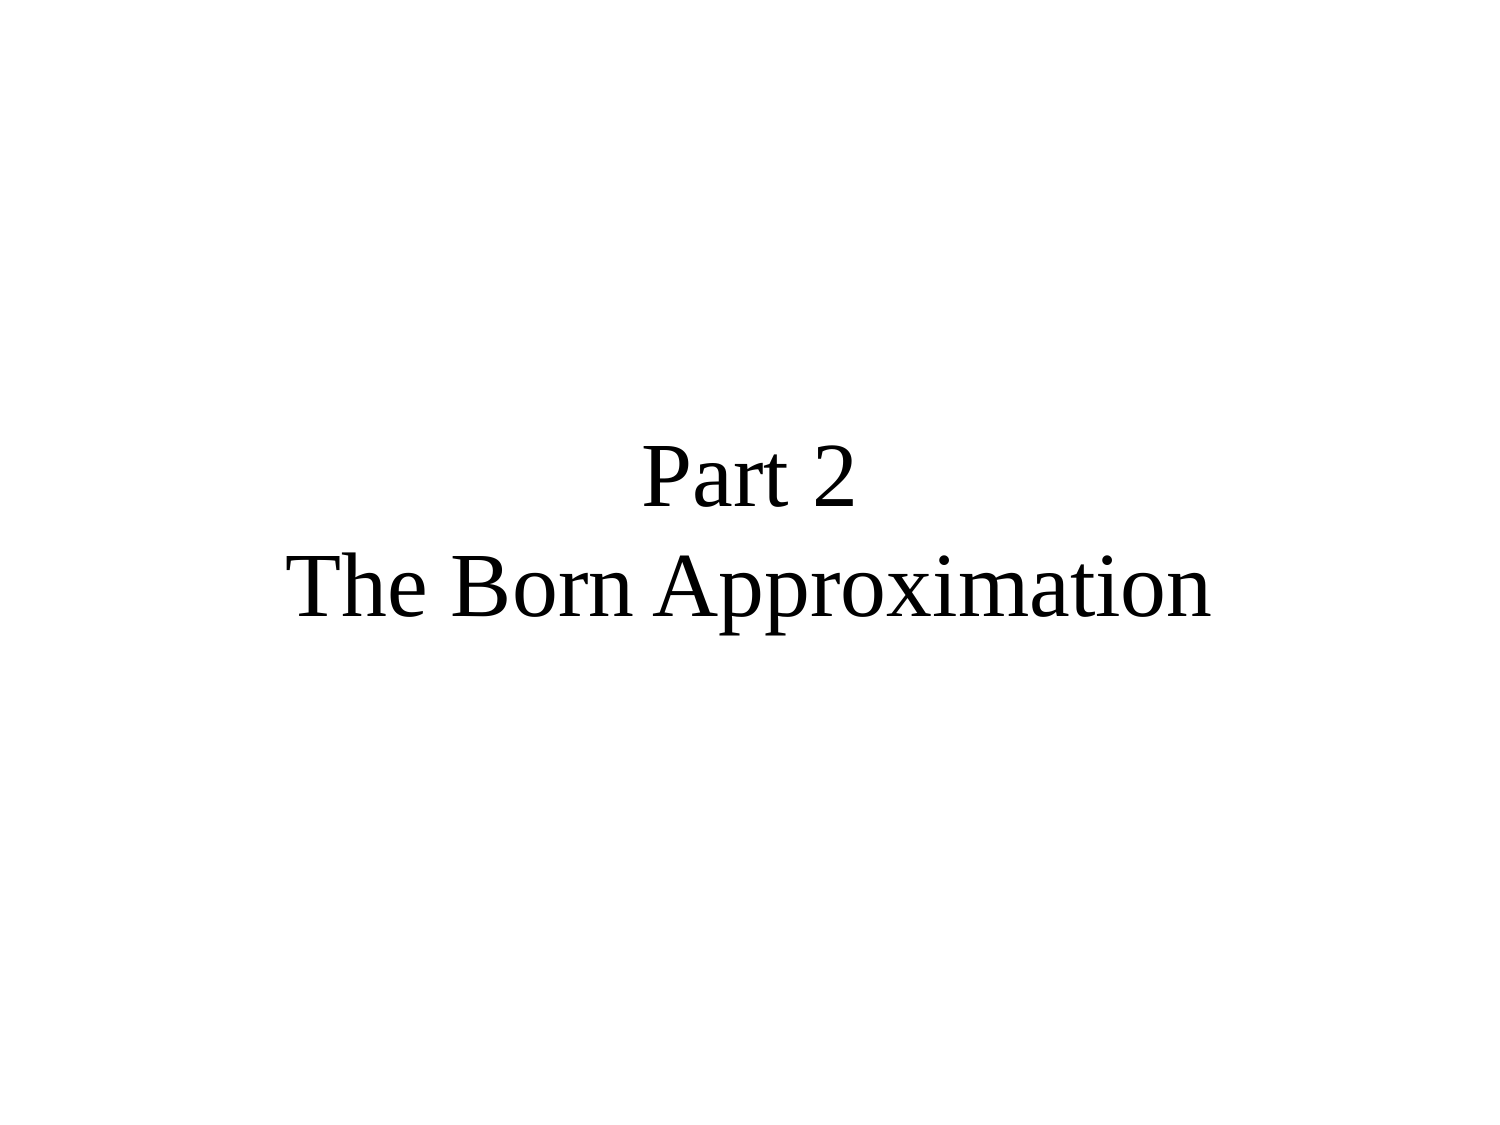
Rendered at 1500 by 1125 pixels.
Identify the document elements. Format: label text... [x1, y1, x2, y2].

title Part 2 The Born Approximation [75, 262, 1425, 788]
